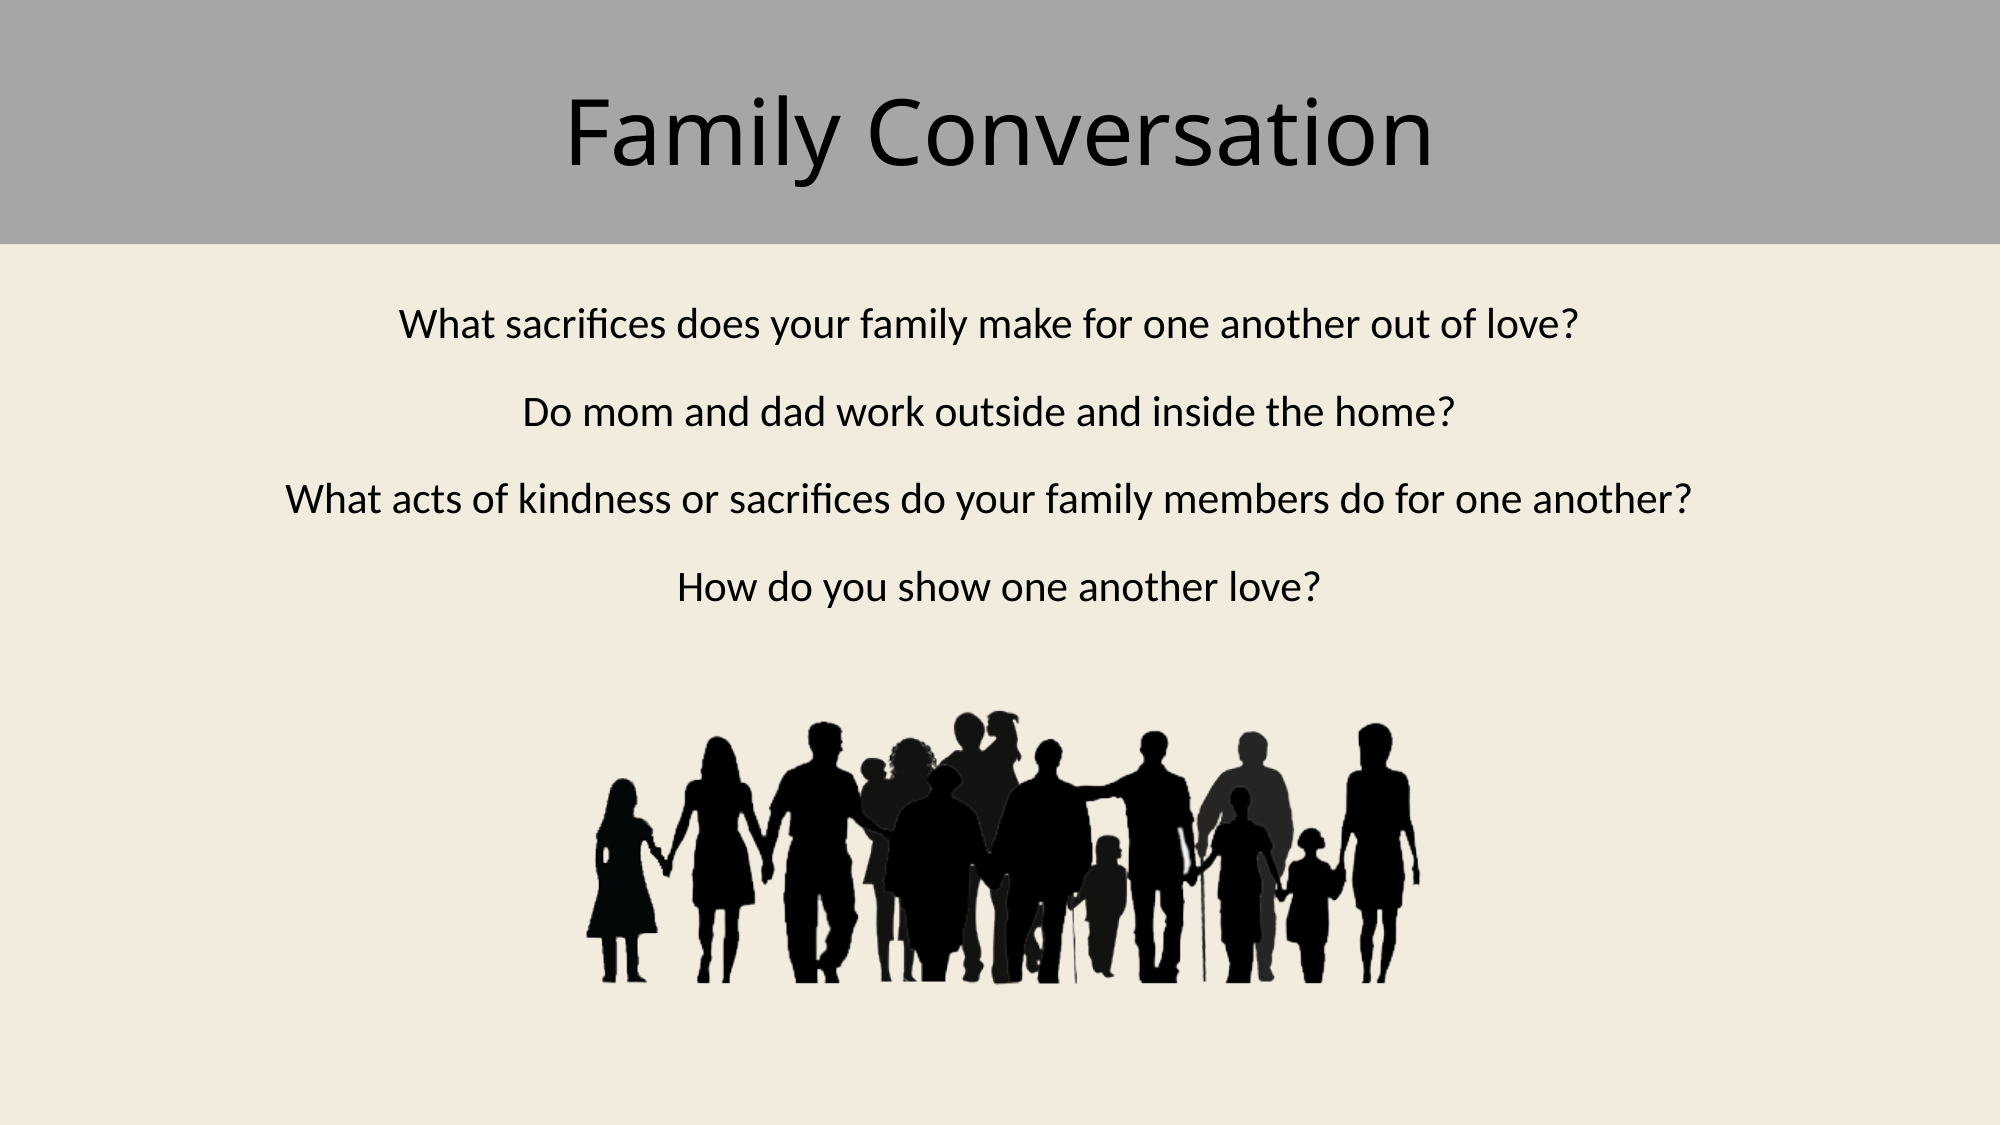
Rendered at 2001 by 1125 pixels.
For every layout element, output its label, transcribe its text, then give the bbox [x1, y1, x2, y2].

text_box [0, 0, 2000, 245]
list What sacrifices does your family make for one another out of love? Do mom and dad work outside and inside the home? What acts of kindness or sacrifices do your family members do for one another? How do you show one another love? [137, 299, 1863, 1014]
picture [563, 656, 1437, 990]
title Family Conversation [509, 26, 1491, 245]
